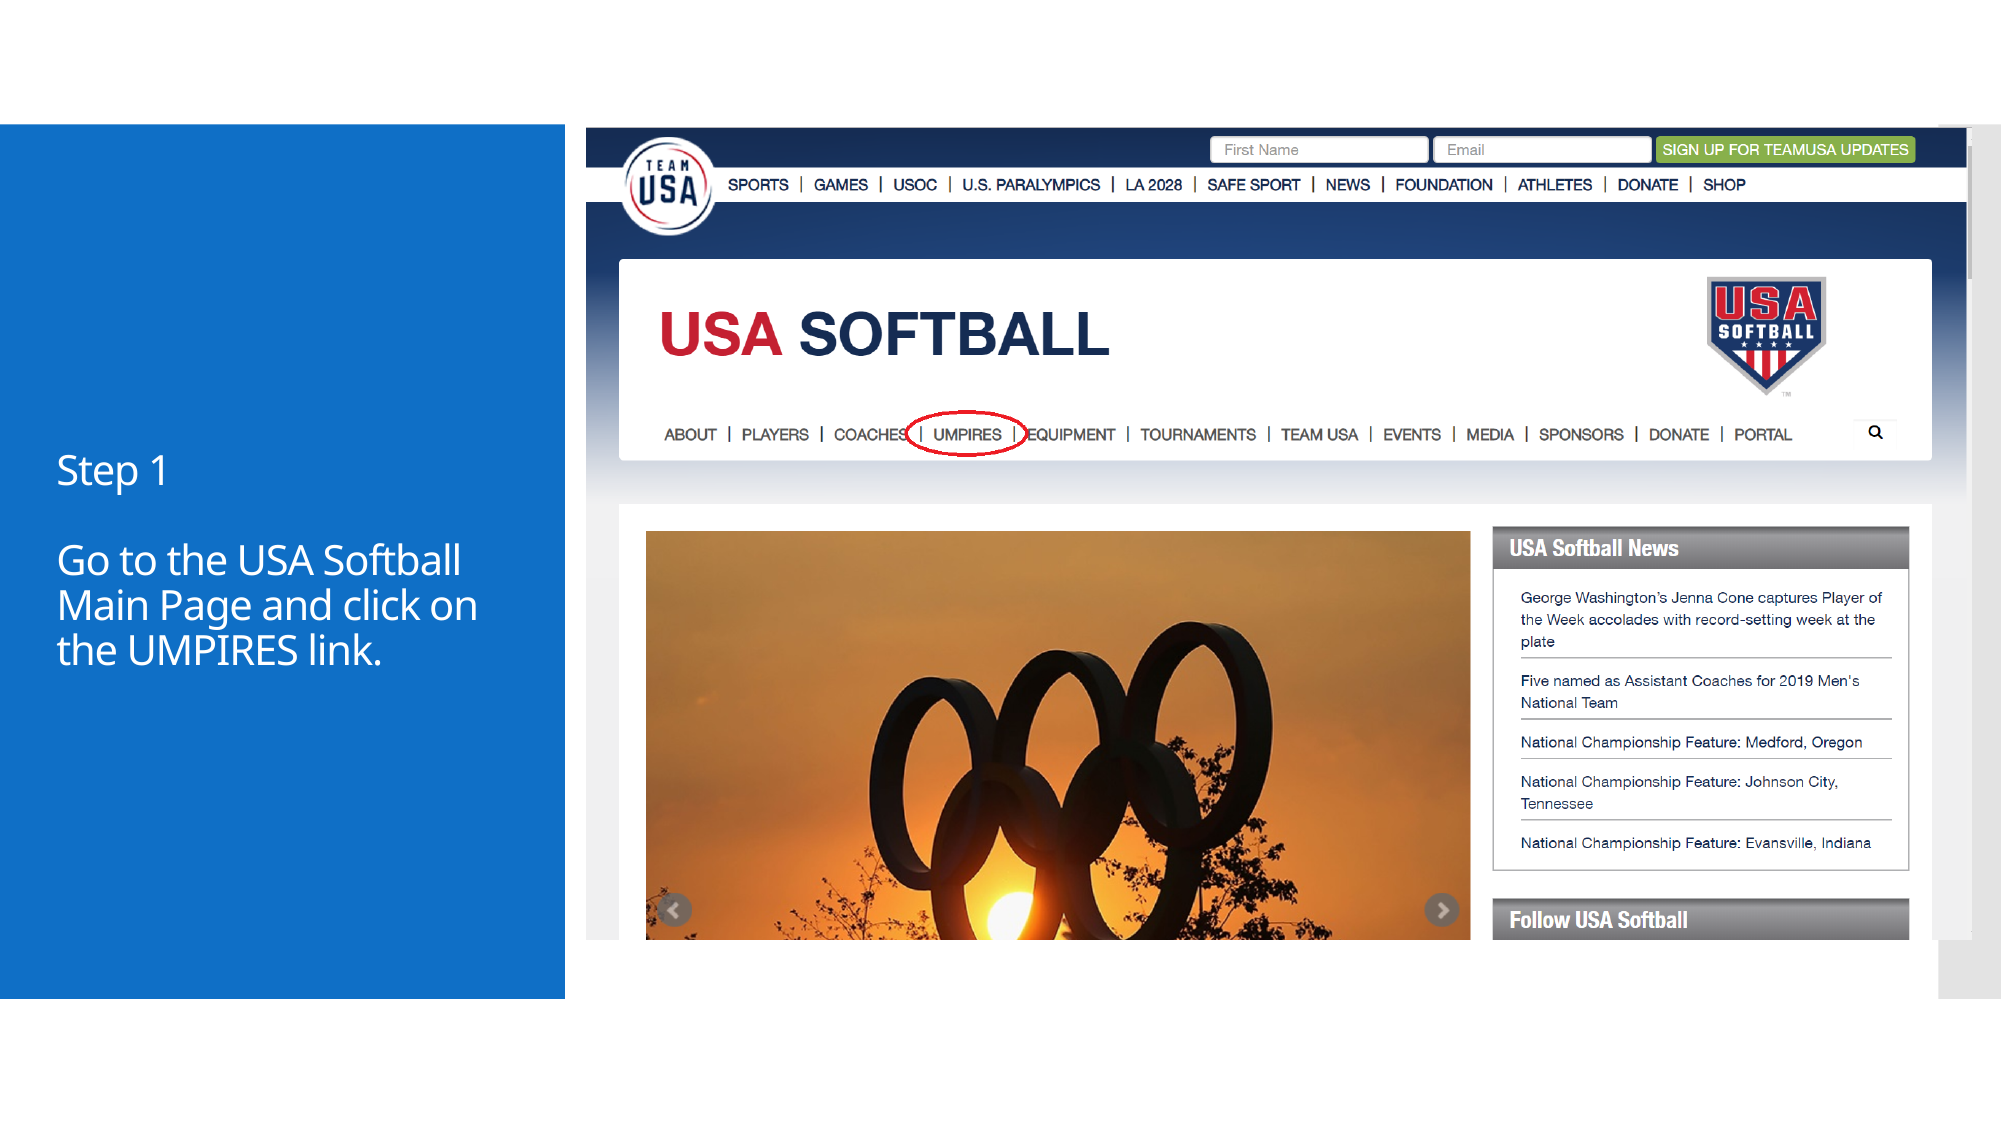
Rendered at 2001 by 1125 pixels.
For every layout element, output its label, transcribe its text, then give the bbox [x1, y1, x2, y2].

title Step 1 Go to the USA Softball Main Page and click on the UMPIRES link. [41, 184, 525, 940]
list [586, 127, 1973, 940]
